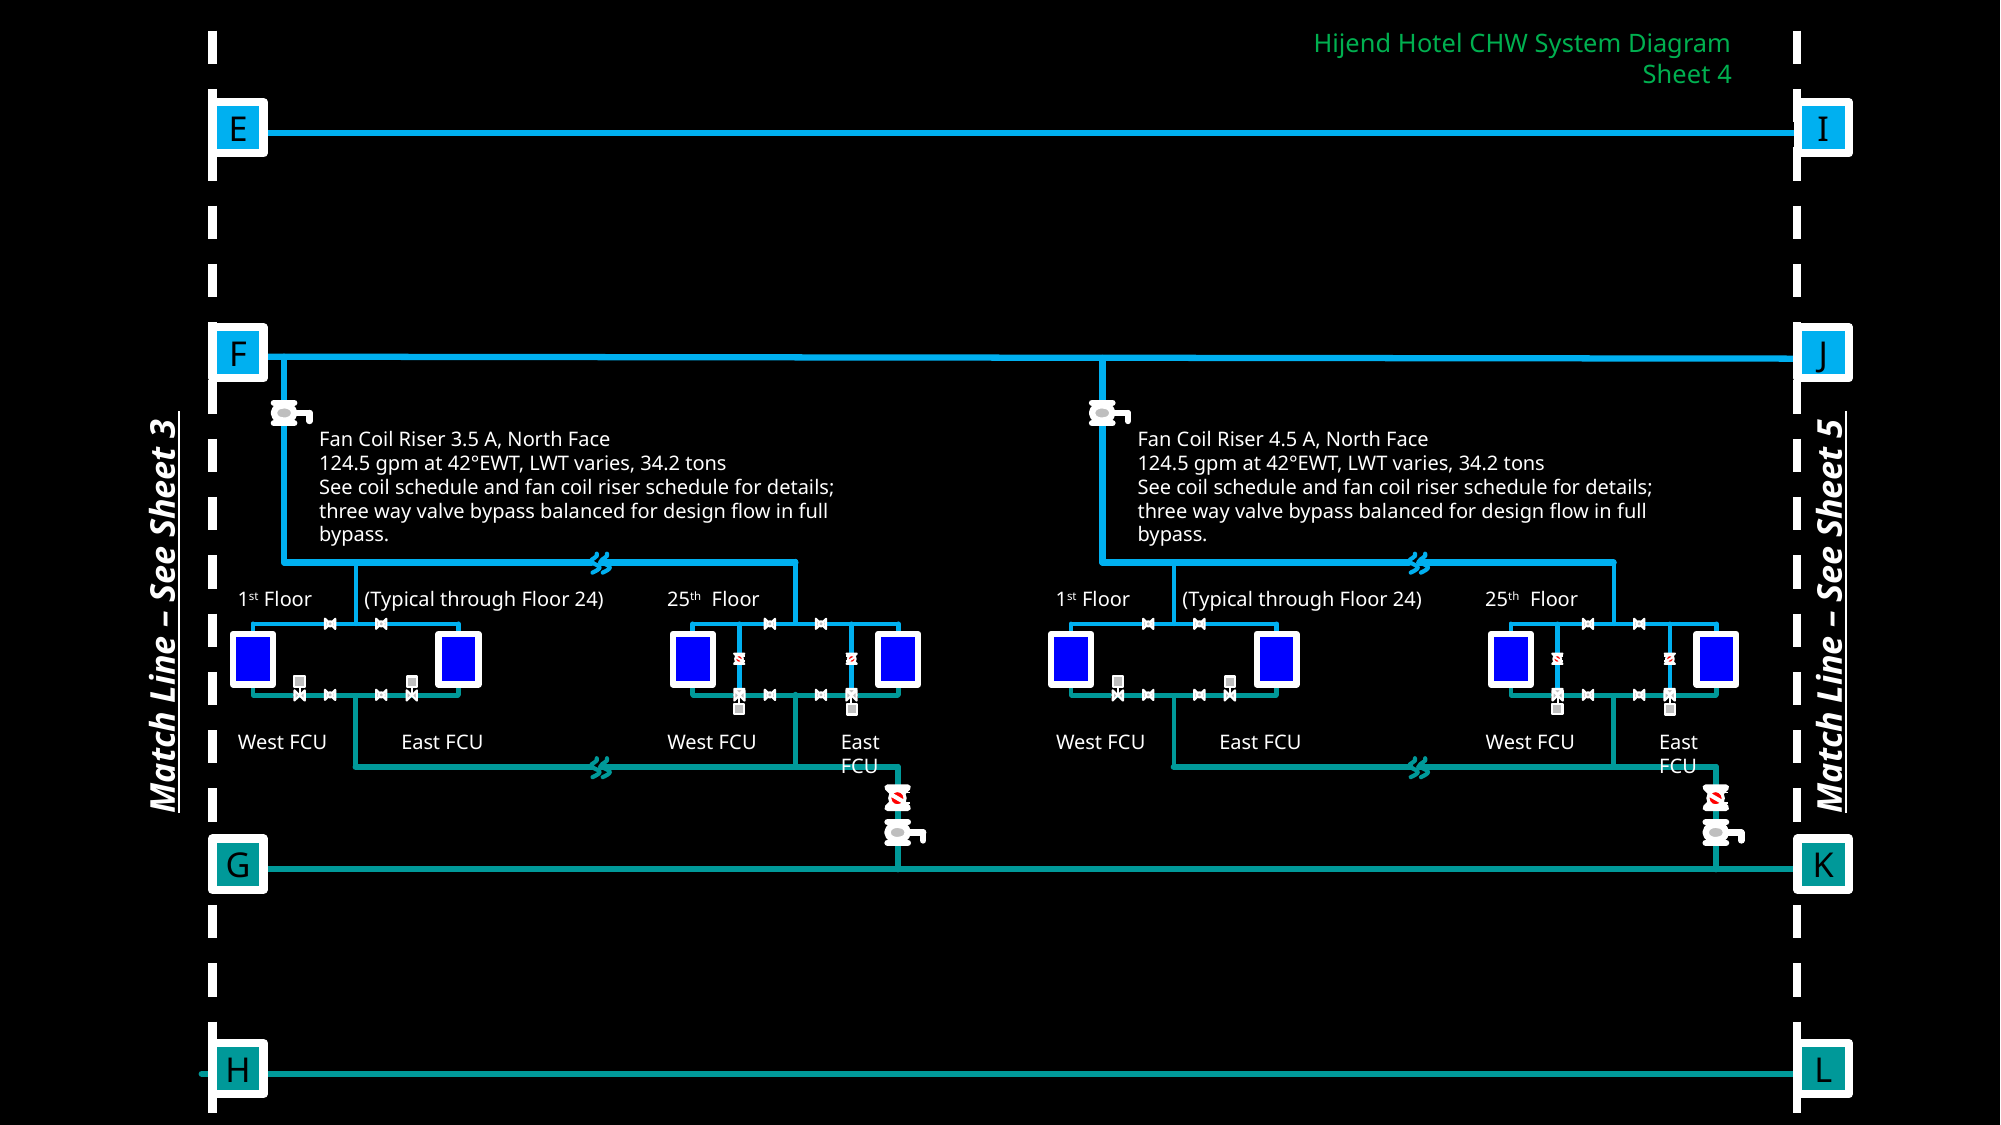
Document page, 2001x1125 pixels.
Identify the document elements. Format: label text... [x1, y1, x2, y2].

text_box F [216, 325, 266, 359]
text_box G [216, 875, 266, 892]
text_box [1684, 787, 1747, 809]
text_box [1071, 402, 1134, 424]
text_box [866, 821, 929, 843]
text_box K [1801, 836, 1851, 892]
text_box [222, 356, 934, 870]
text_box H [216, 1041, 266, 1073]
text_box L [1801, 1041, 1851, 1096]
text_box E [216, 100, 266, 155]
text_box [253, 402, 315, 424]
text_box H [216, 1085, 266, 1096]
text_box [866, 787, 929, 809]
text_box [1040, 367, 1752, 868]
text_box I [1801, 100, 1851, 155]
text_box Match Line – See Sheet 3 [140, 357, 182, 866]
text_box Hijend Hotel CHW System Diagram Sheet 4 [1245, 19, 1747, 96]
text_box Match Line – See Sheet 5 [1807, 380, 1849, 836]
text_box J [1801, 325, 1851, 380]
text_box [1684, 821, 1747, 843]
